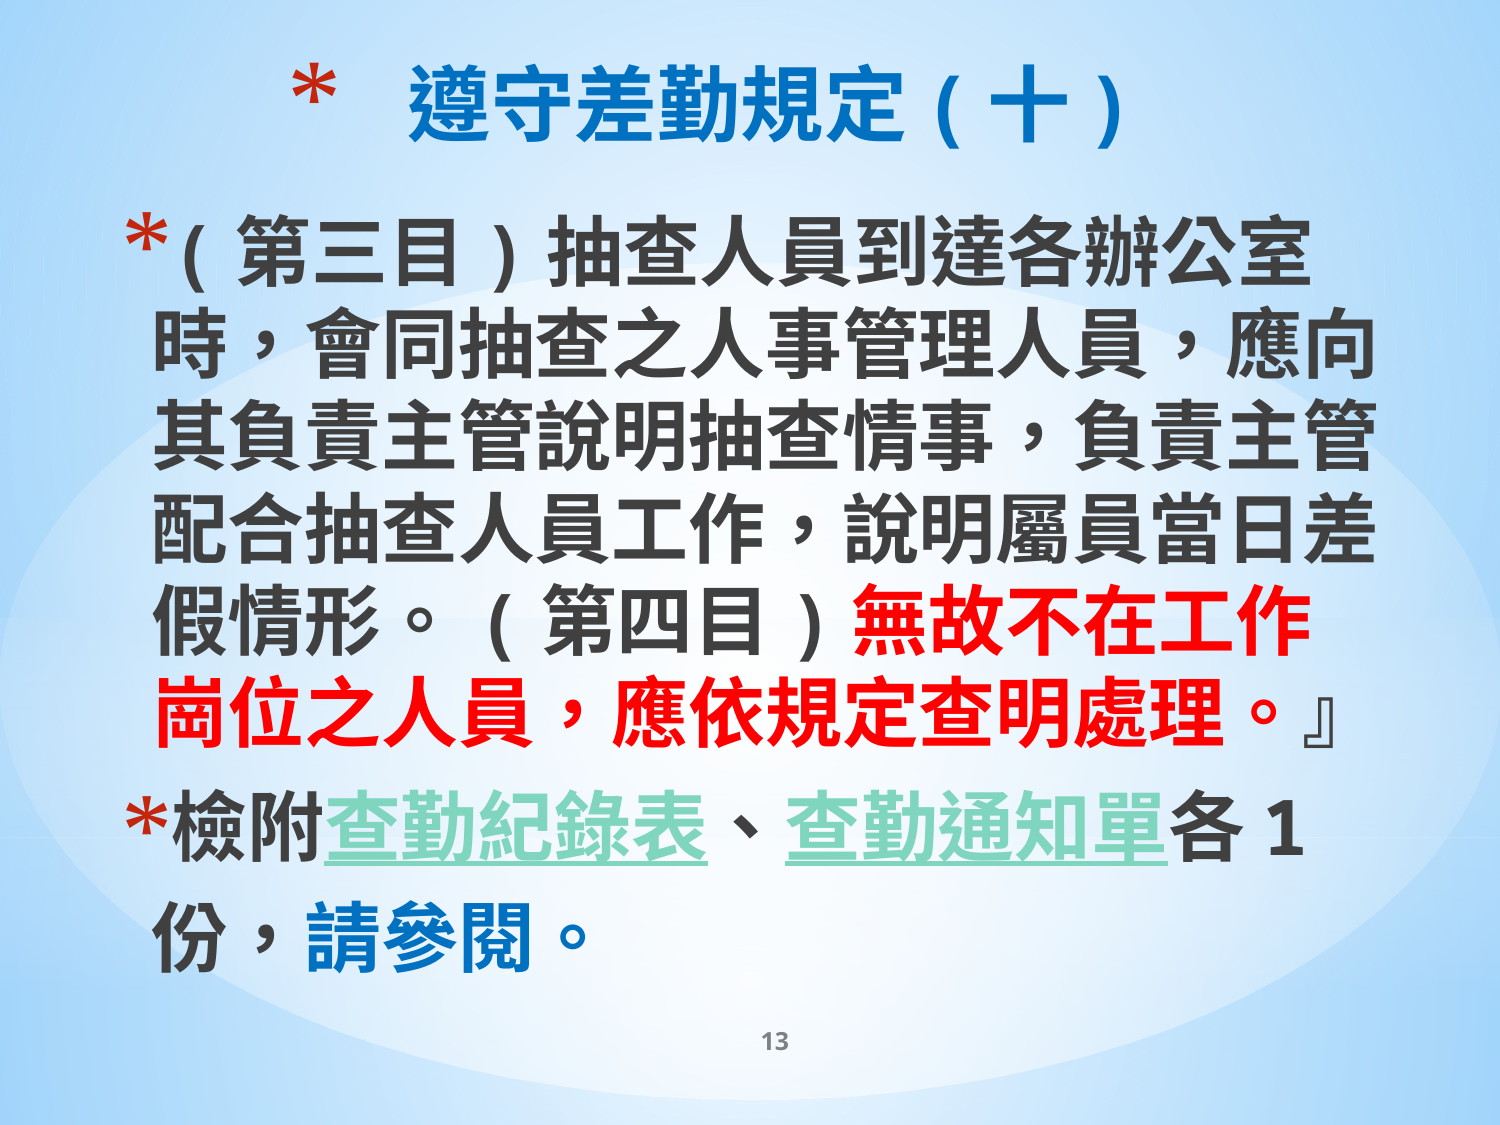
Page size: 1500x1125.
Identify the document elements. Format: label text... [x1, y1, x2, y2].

title 遵守差勤規定(十) [99, 45, 1400, 161]
slide_number 13 [624, 1012, 925, 1073]
list (第三目)抽查人員到達各辦公室時，會同抽查之人事管理人員，應向其負責主管說明抽查情事，負責主管配合抽查人員工作，說明屬員當日差假情形。(第四目)無故不在工作崗位之人員，應依規定查明處理。』 檢附查勤紀錄表、查勤通知單各1份，請參閱。 [99, 196, 1400, 1012]
